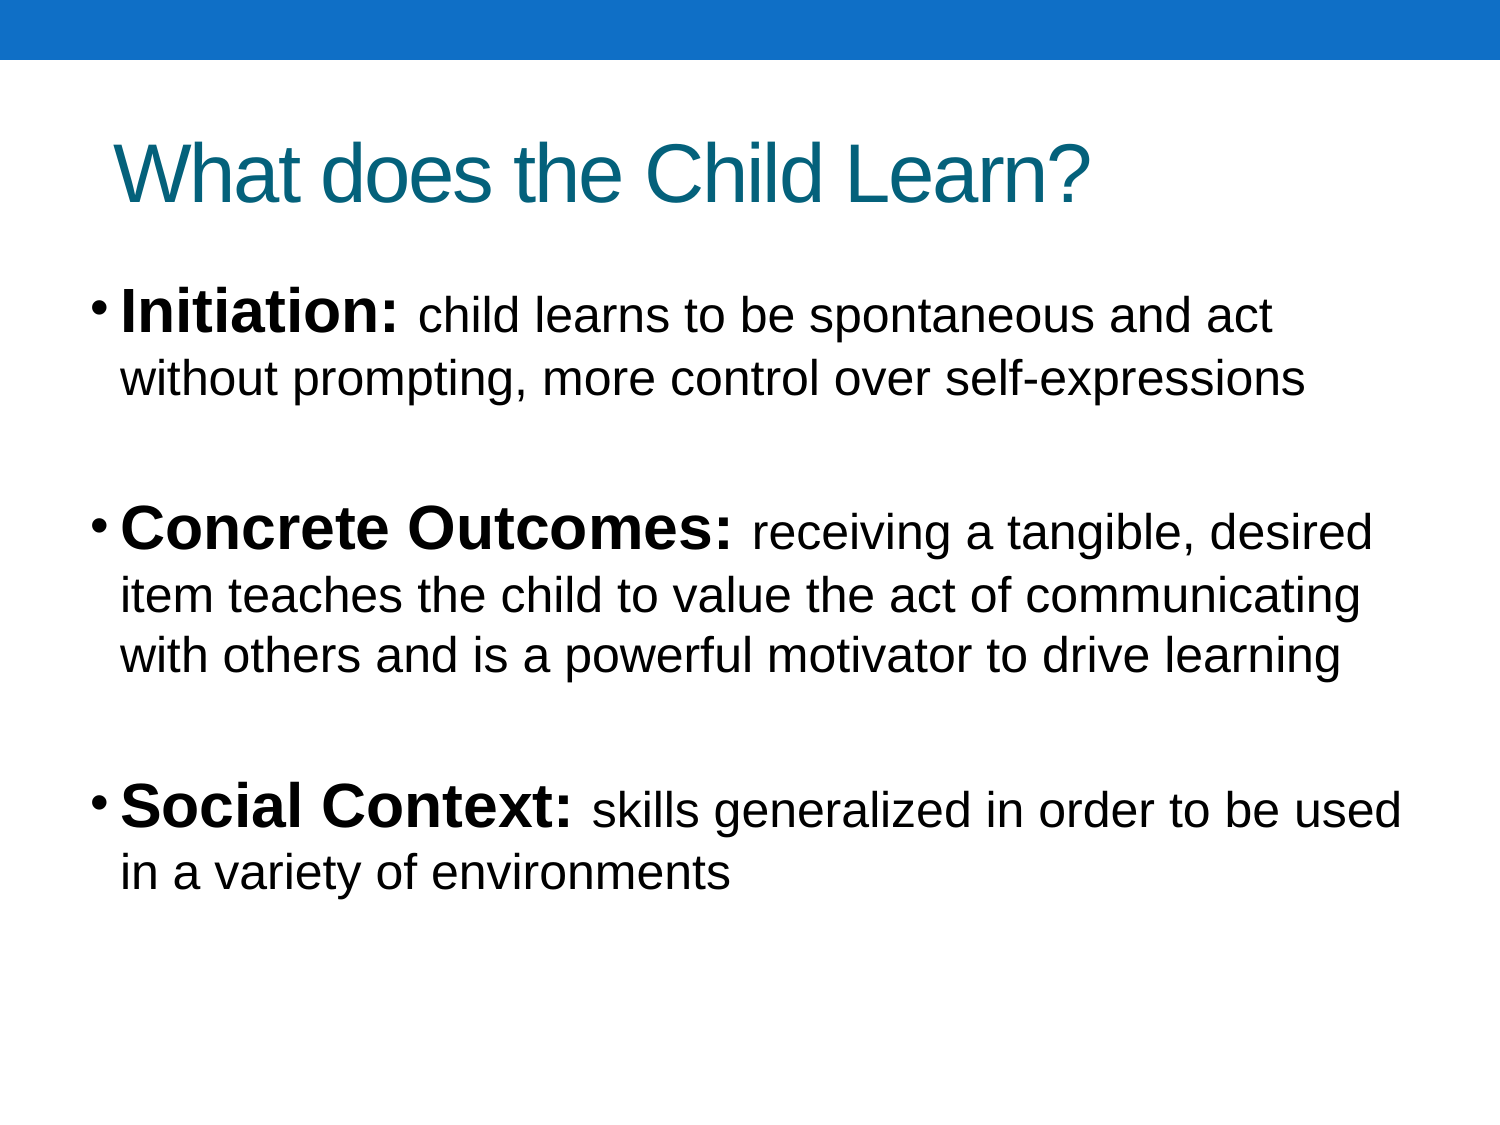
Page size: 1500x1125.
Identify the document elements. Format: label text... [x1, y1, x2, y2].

title What does the Child Learn? [75, 87, 1425, 250]
list Initiation: child learns to be spontaneous and act without prompting, more control over self-expressions Concrete Outcomes: receiving a tangible, desired item teaches the child to value the act of communicating with others and is a powerful motivator to drive learning Social Context: skills generalized in order to be used in a variety of environments [75, 262, 1425, 1063]
